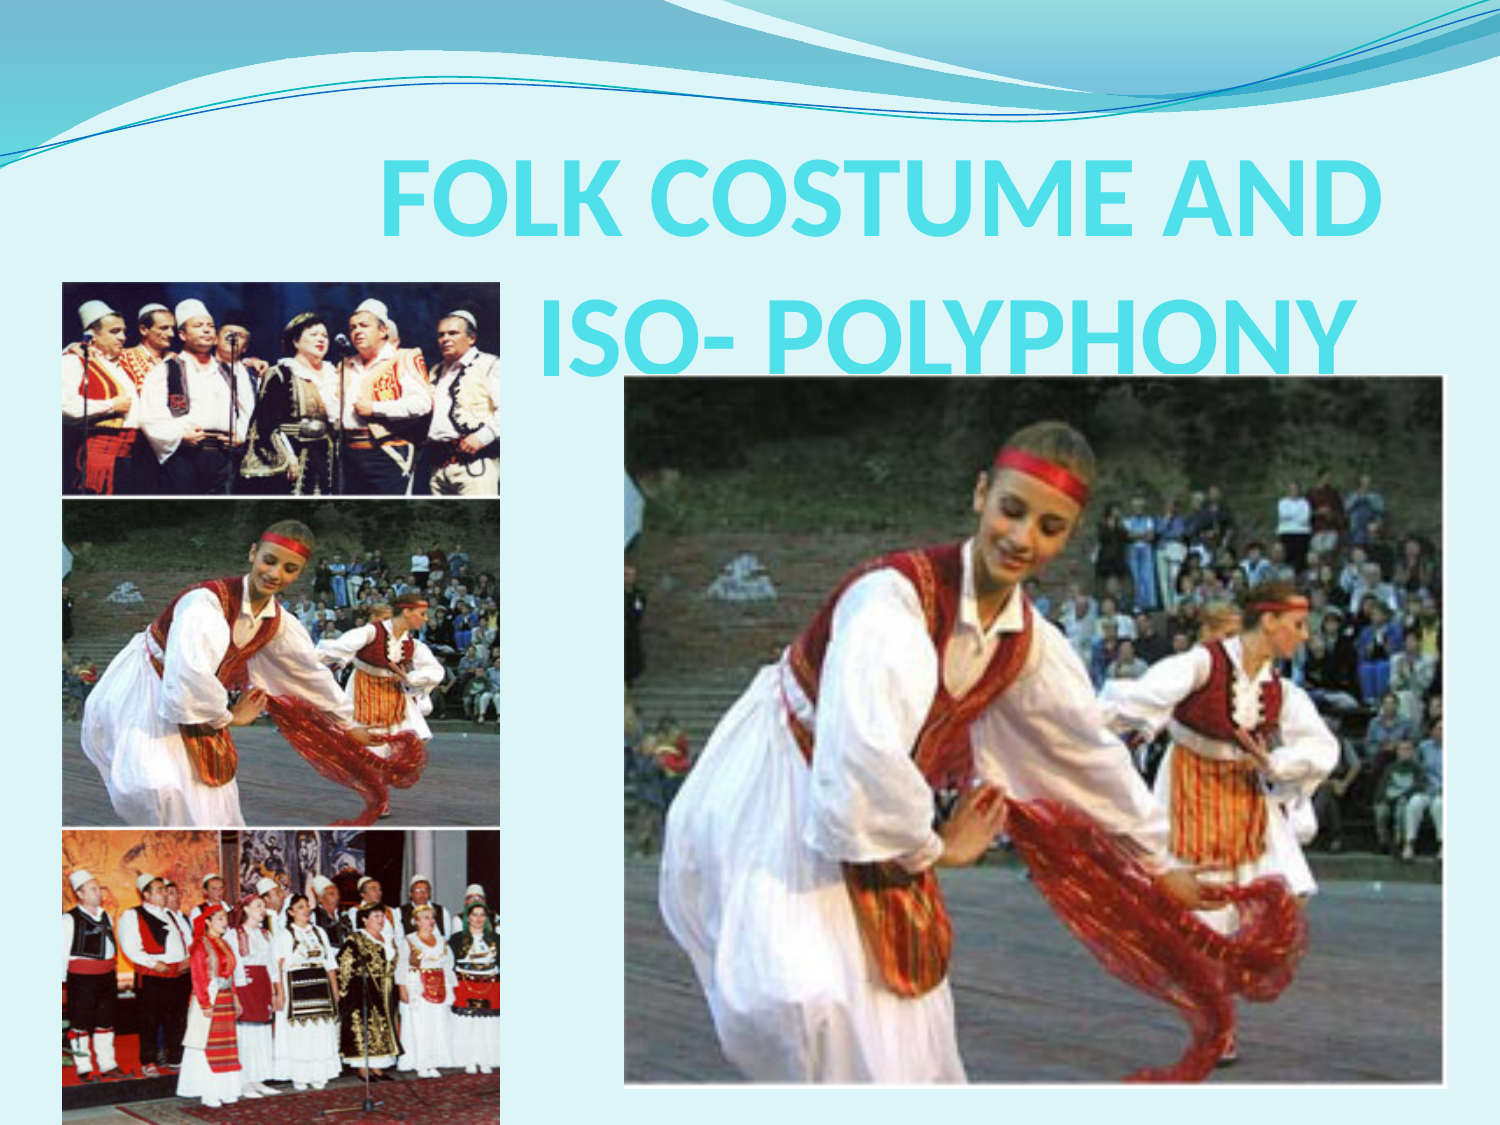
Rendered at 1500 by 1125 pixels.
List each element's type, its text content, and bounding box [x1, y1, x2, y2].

picture [62, 282, 501, 1125]
title FOLK COSTUME AND ISO- POLYPHONY [375, 87, 1388, 400]
picture [624, 374, 1447, 1089]
